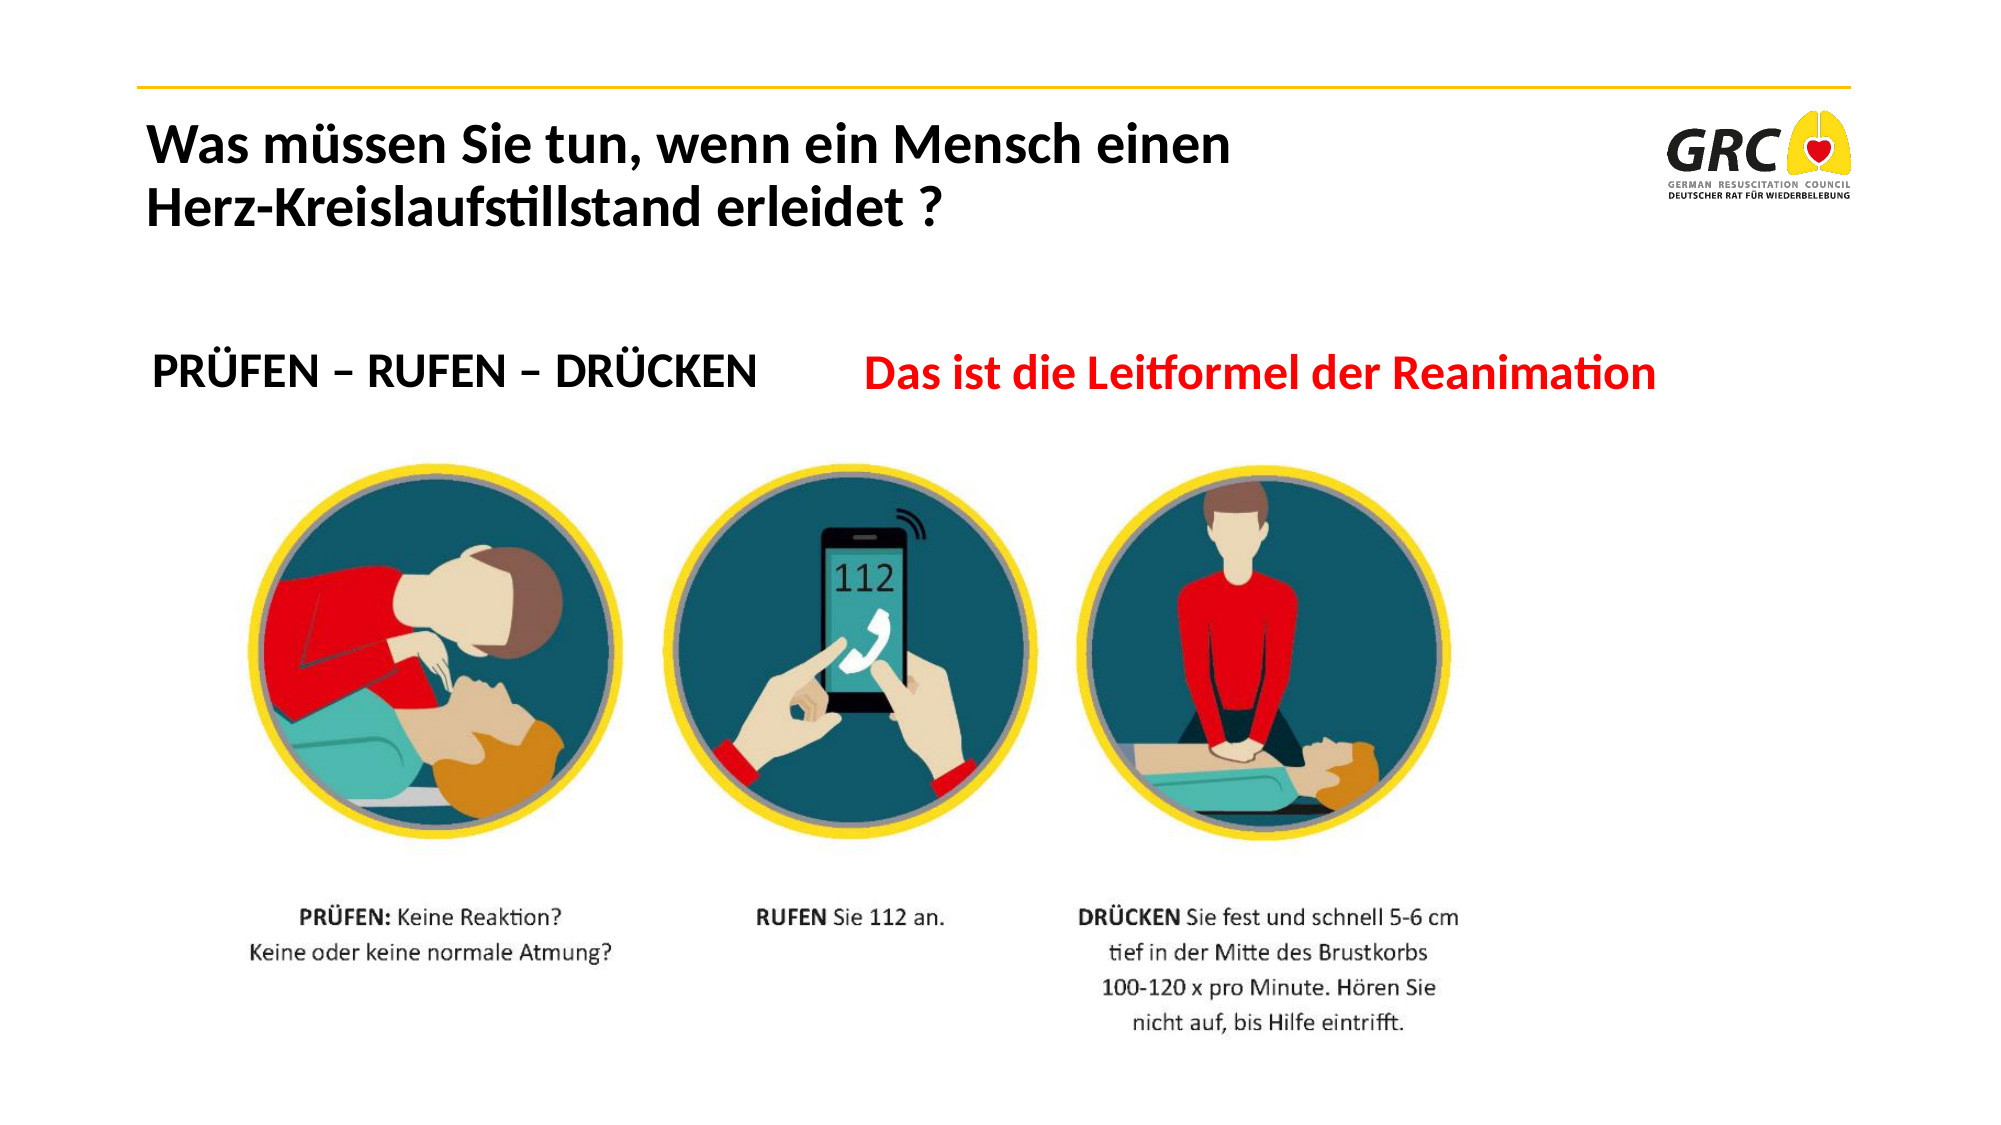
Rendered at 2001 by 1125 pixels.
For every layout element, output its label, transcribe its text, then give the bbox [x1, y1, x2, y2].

picture [185, 430, 1516, 1081]
text_box Was müssen Sie tun, wenn ein Mensch einen Herz-Kreislaufstillstand erleidet ? [131, 171, 1857, 247]
text_box Das ist die Leitformel der Reanimation [850, 332, 1851, 407]
picture [1667, 110, 1851, 199]
text_box PRÜFEN – RUFEN – DRÜCKEN [137, 330, 1231, 405]
